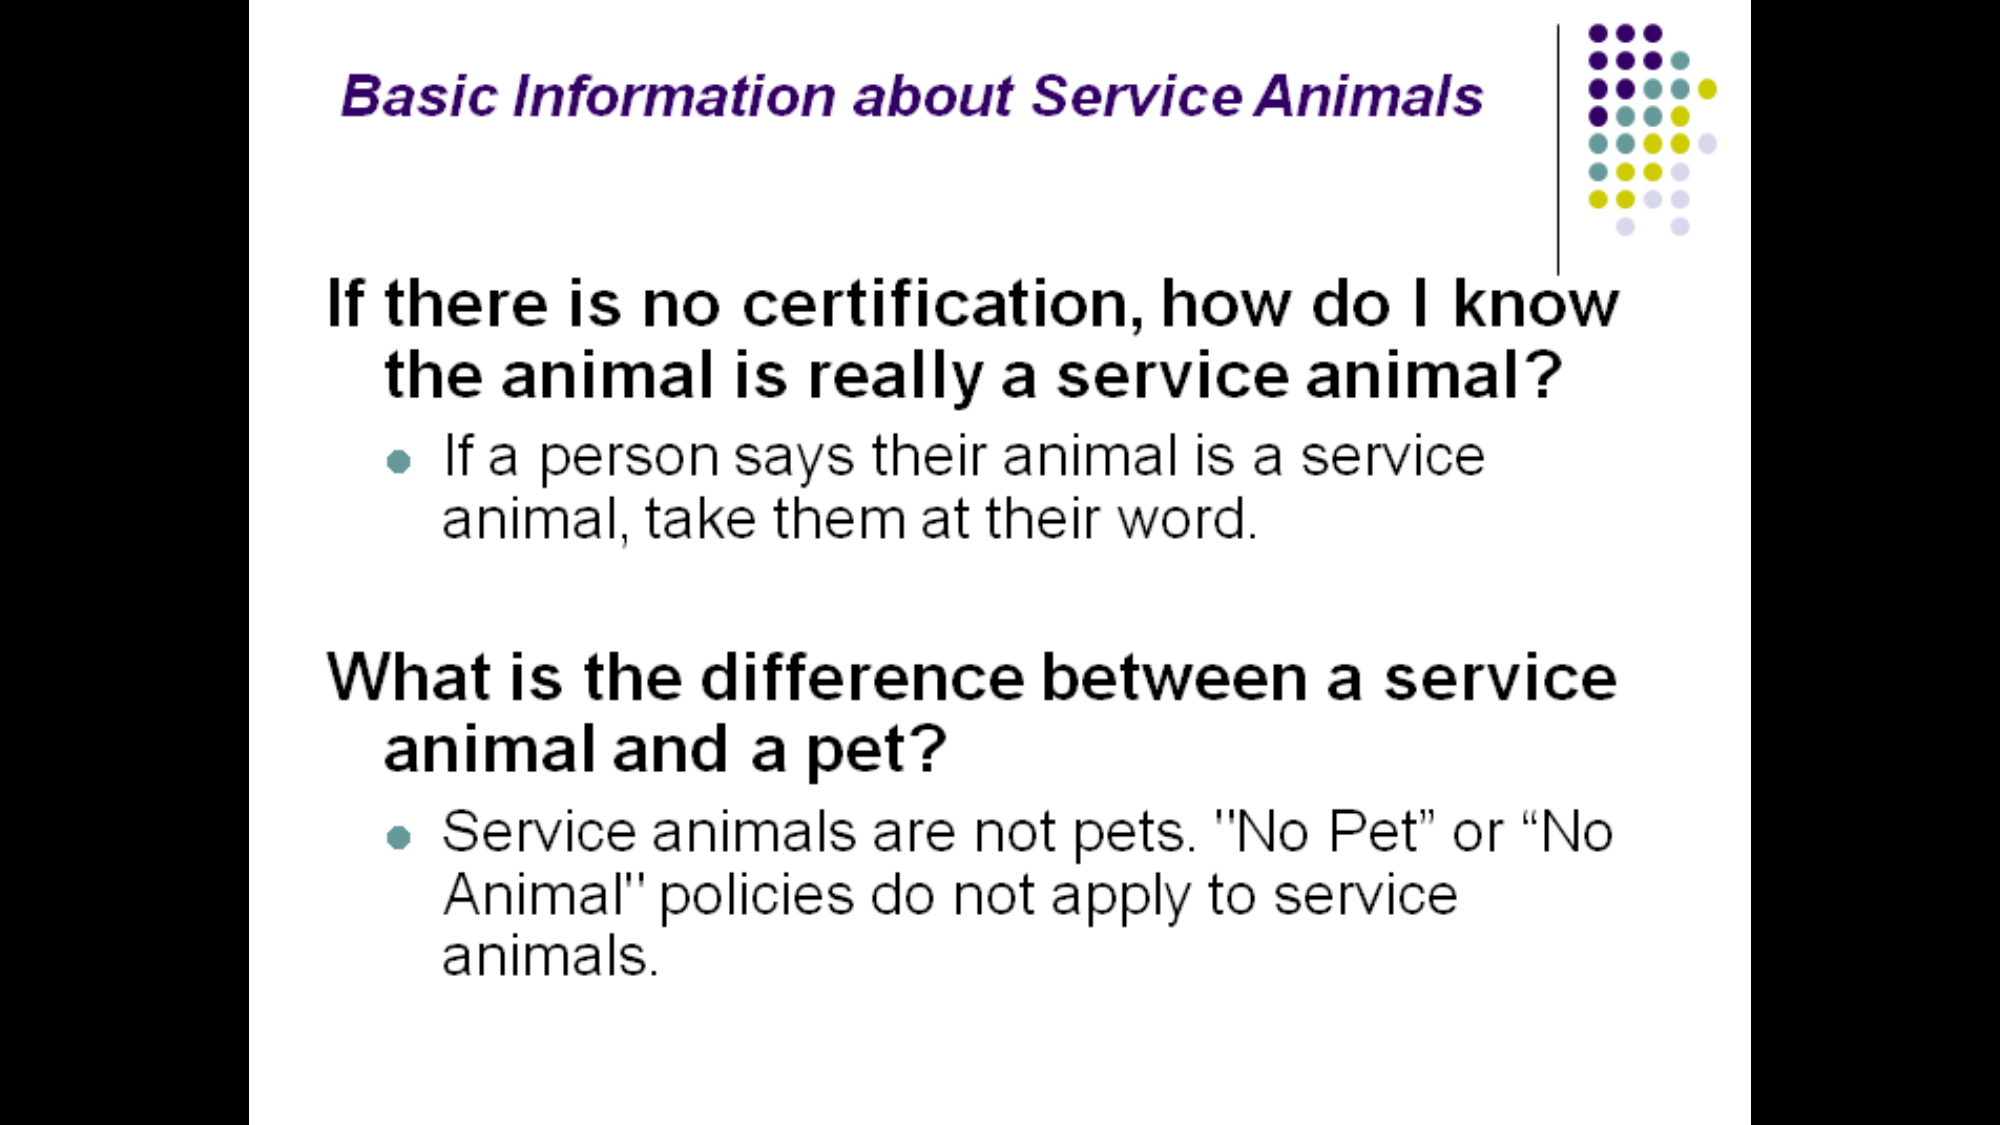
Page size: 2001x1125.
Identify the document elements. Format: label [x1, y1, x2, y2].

picture [249, 0, 1751, 1125]
